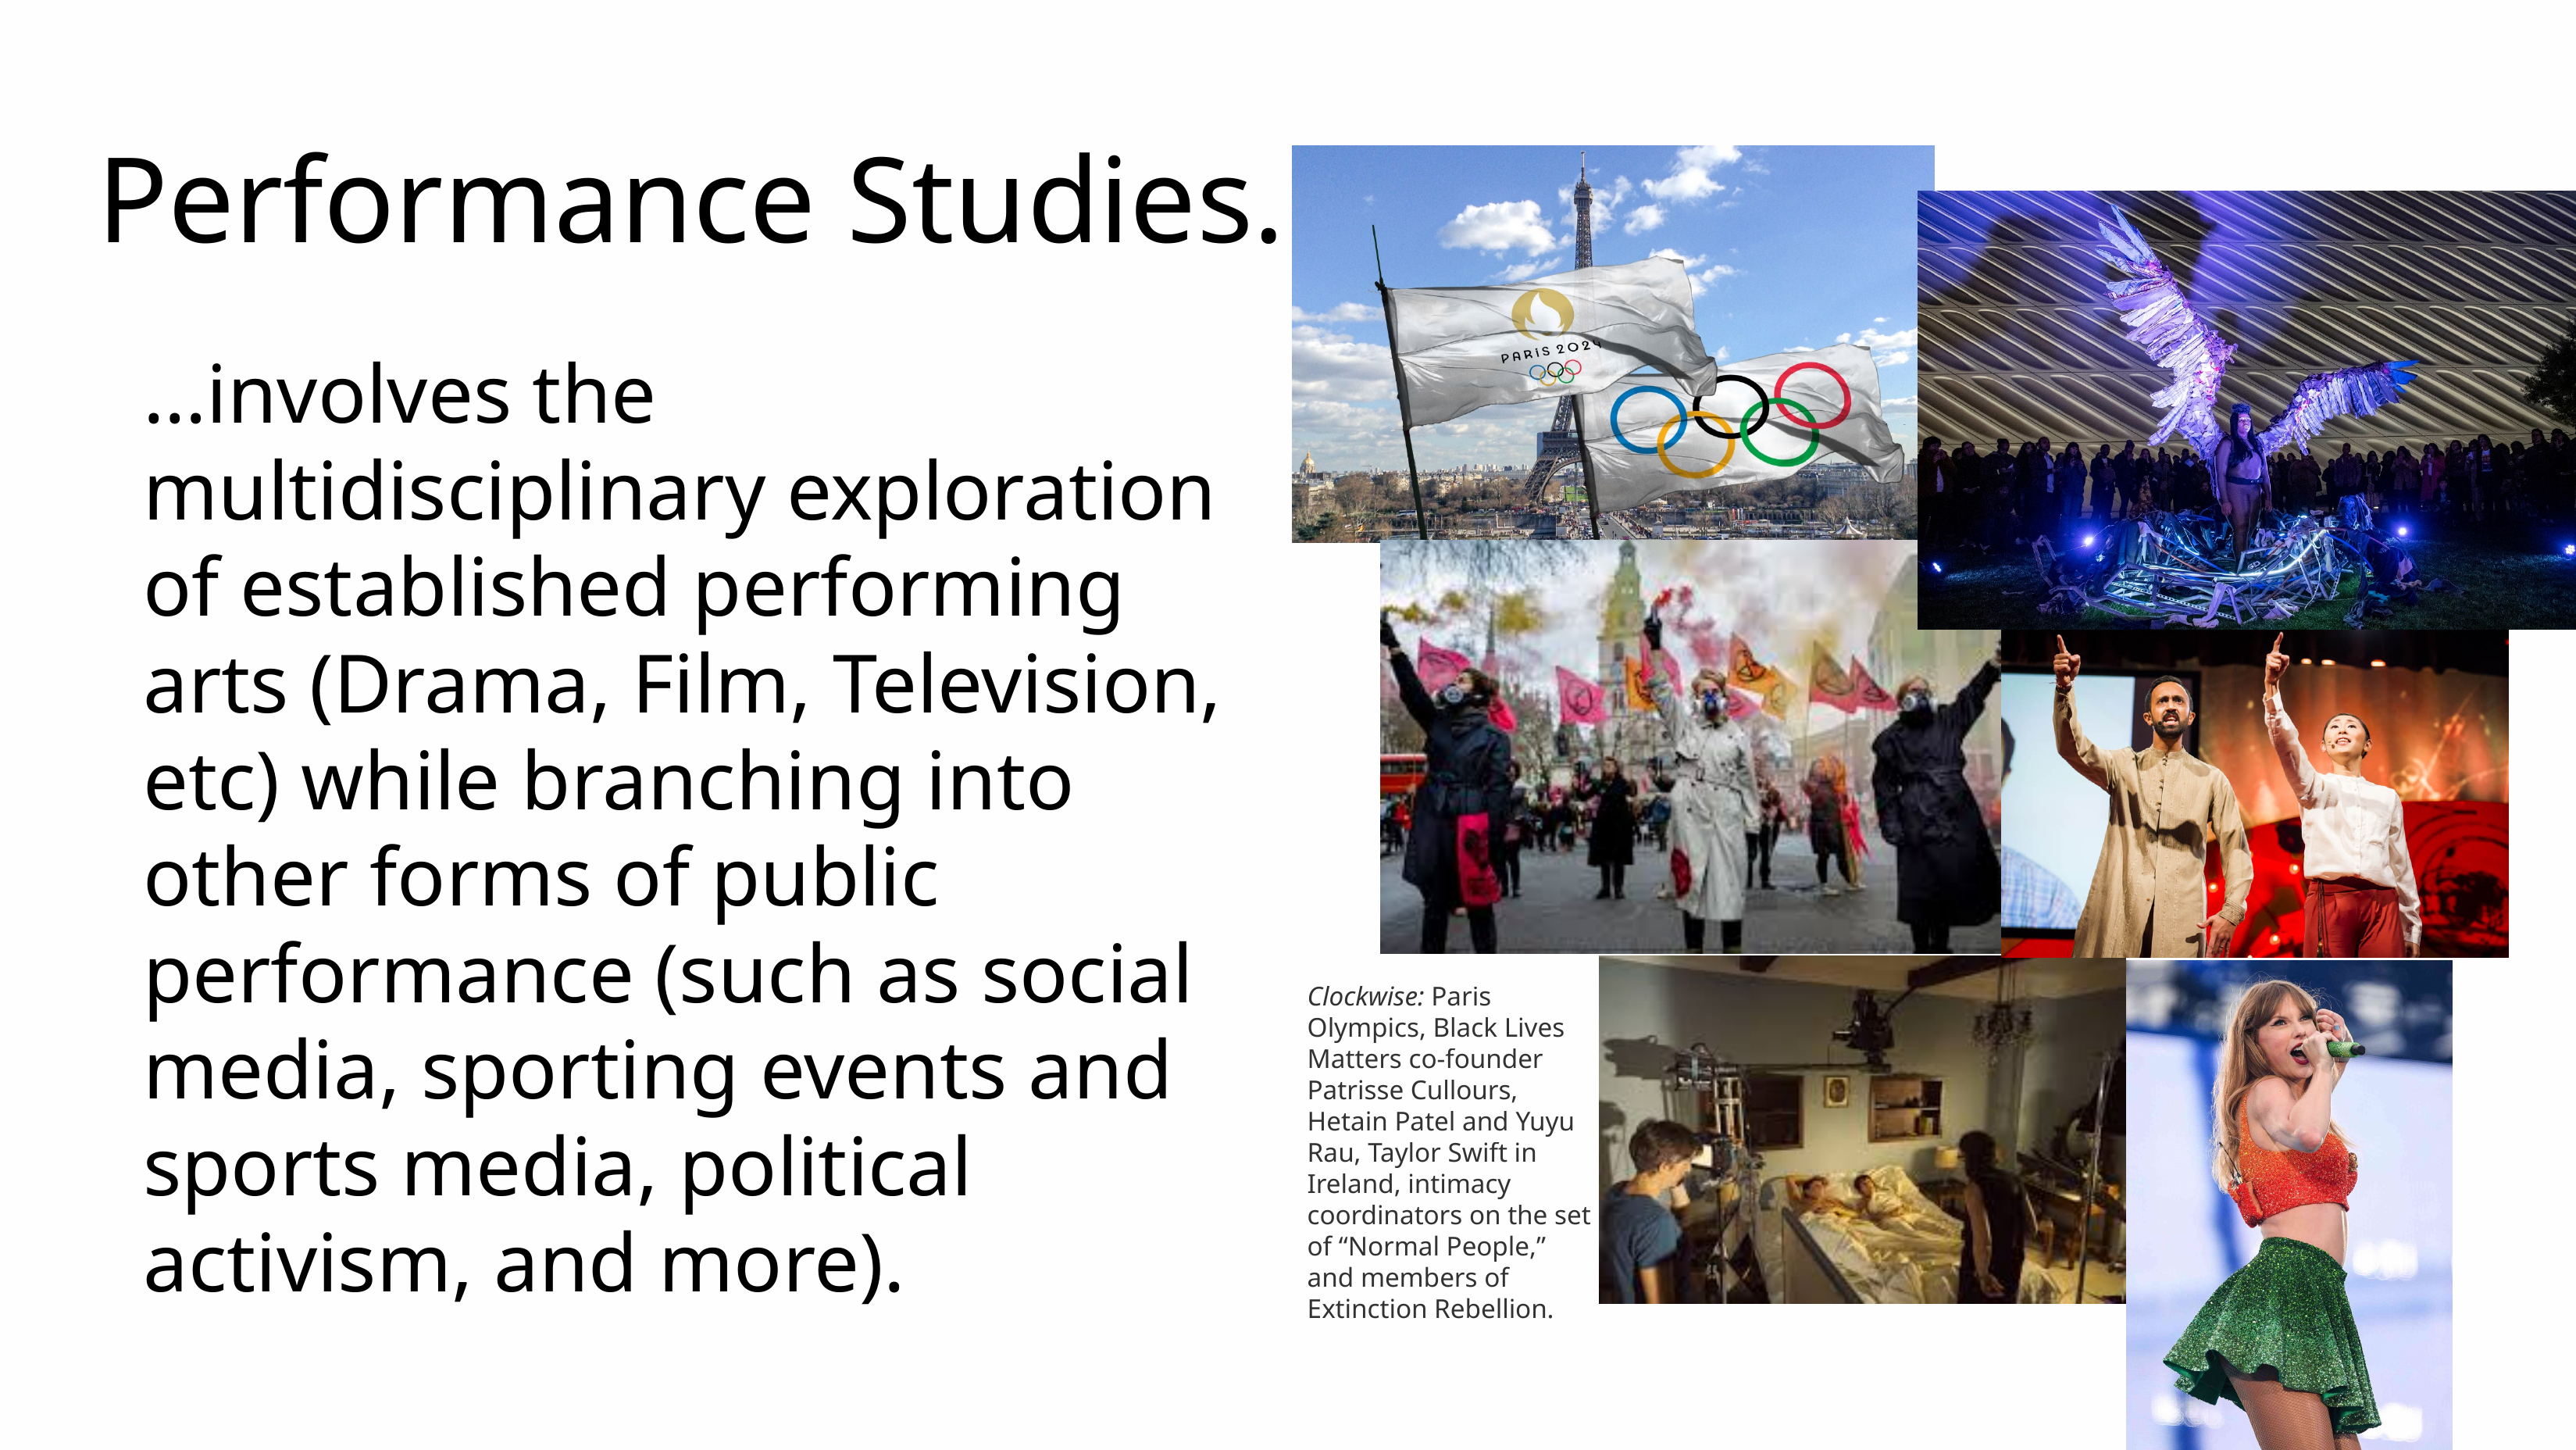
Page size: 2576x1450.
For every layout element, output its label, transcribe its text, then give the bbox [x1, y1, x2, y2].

footer Clockwise: Paris Olympics, Black Lives Matters co-founder Patrisse Cullours, Hetain Patel and Yuyu Rau, Taylor Swift in Ireland, intimacy coordinators on the set of “Normal People,” and members of Extinction Rebellion. [1287, 1045, 1595, 1259]
picture [1292, 145, 2576, 1450]
title Performance Studies… [77, 64, 1380, 345]
list …involves the multidisciplinary exploration of established performing arts (Drama, Film, Television, etc) while branching into other forms of public performance (such as social media, sporting events and sports media, political activism, and more). [123, 333, 1272, 1116]
